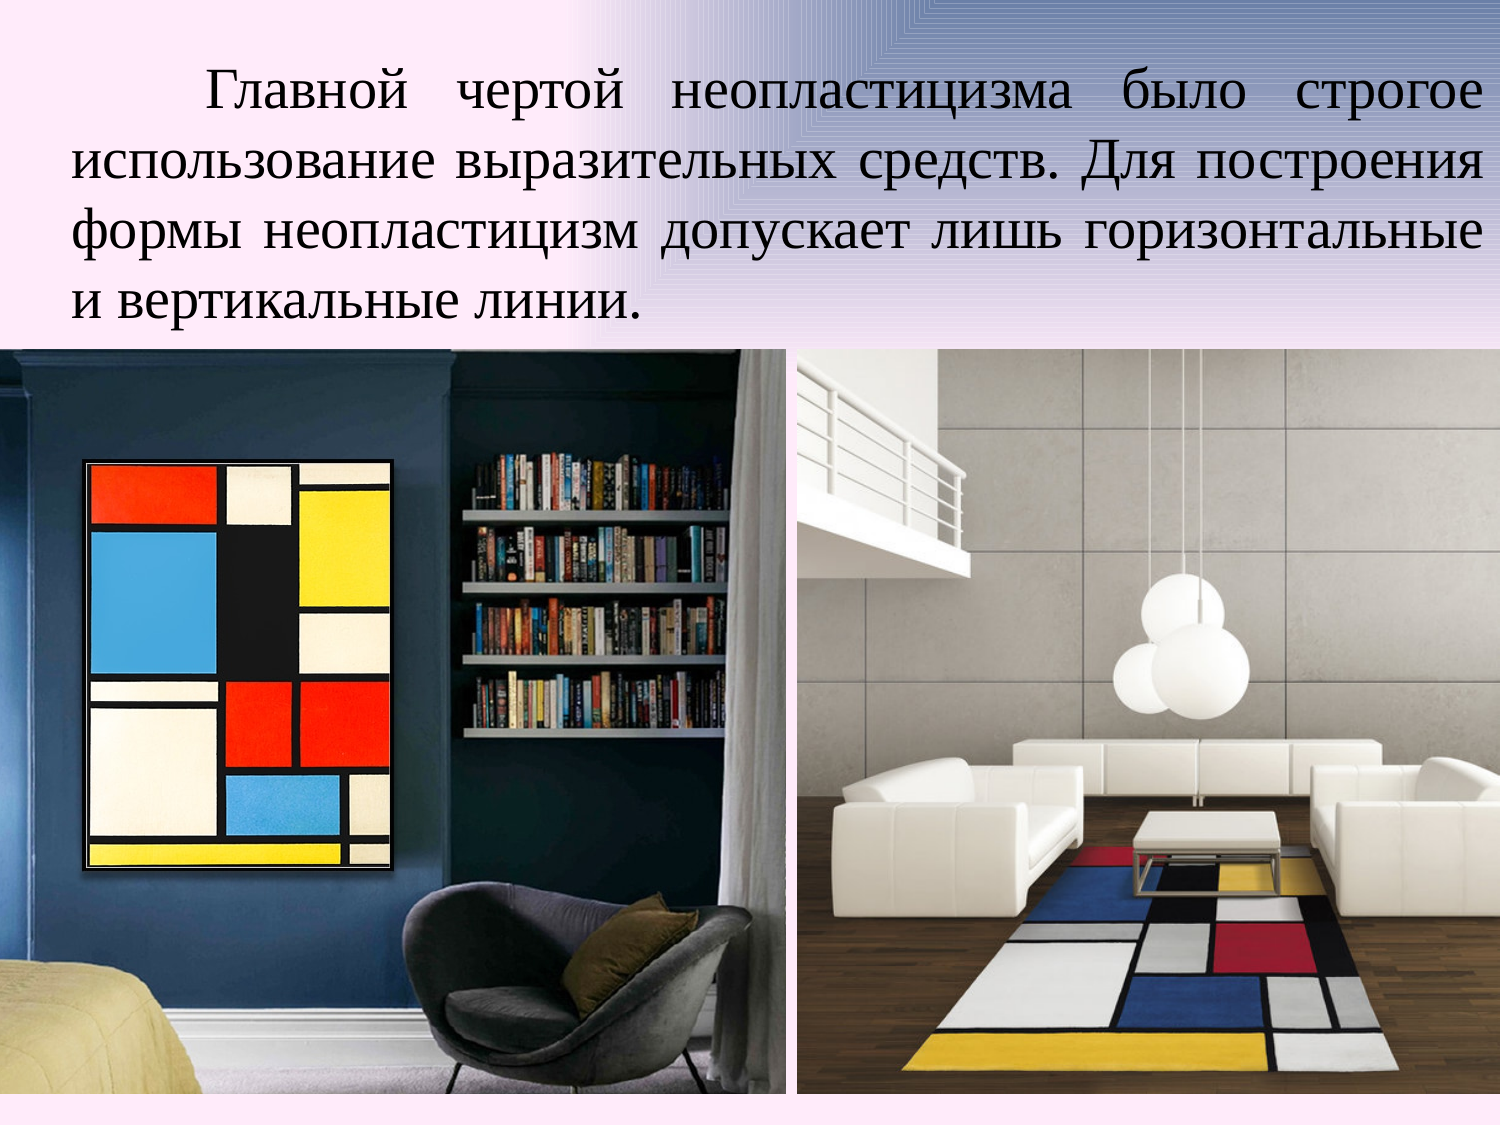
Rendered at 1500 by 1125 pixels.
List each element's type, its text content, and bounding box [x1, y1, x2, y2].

list Главной чертой неопластицизма было строгое использование выразительных средств. Для построения формы неопластицизм допускает лишь горизонтальные и вертикальные линии. [0, 42, 1500, 355]
picture [796, 349, 1500, 1095]
picture [0, 349, 786, 1095]
